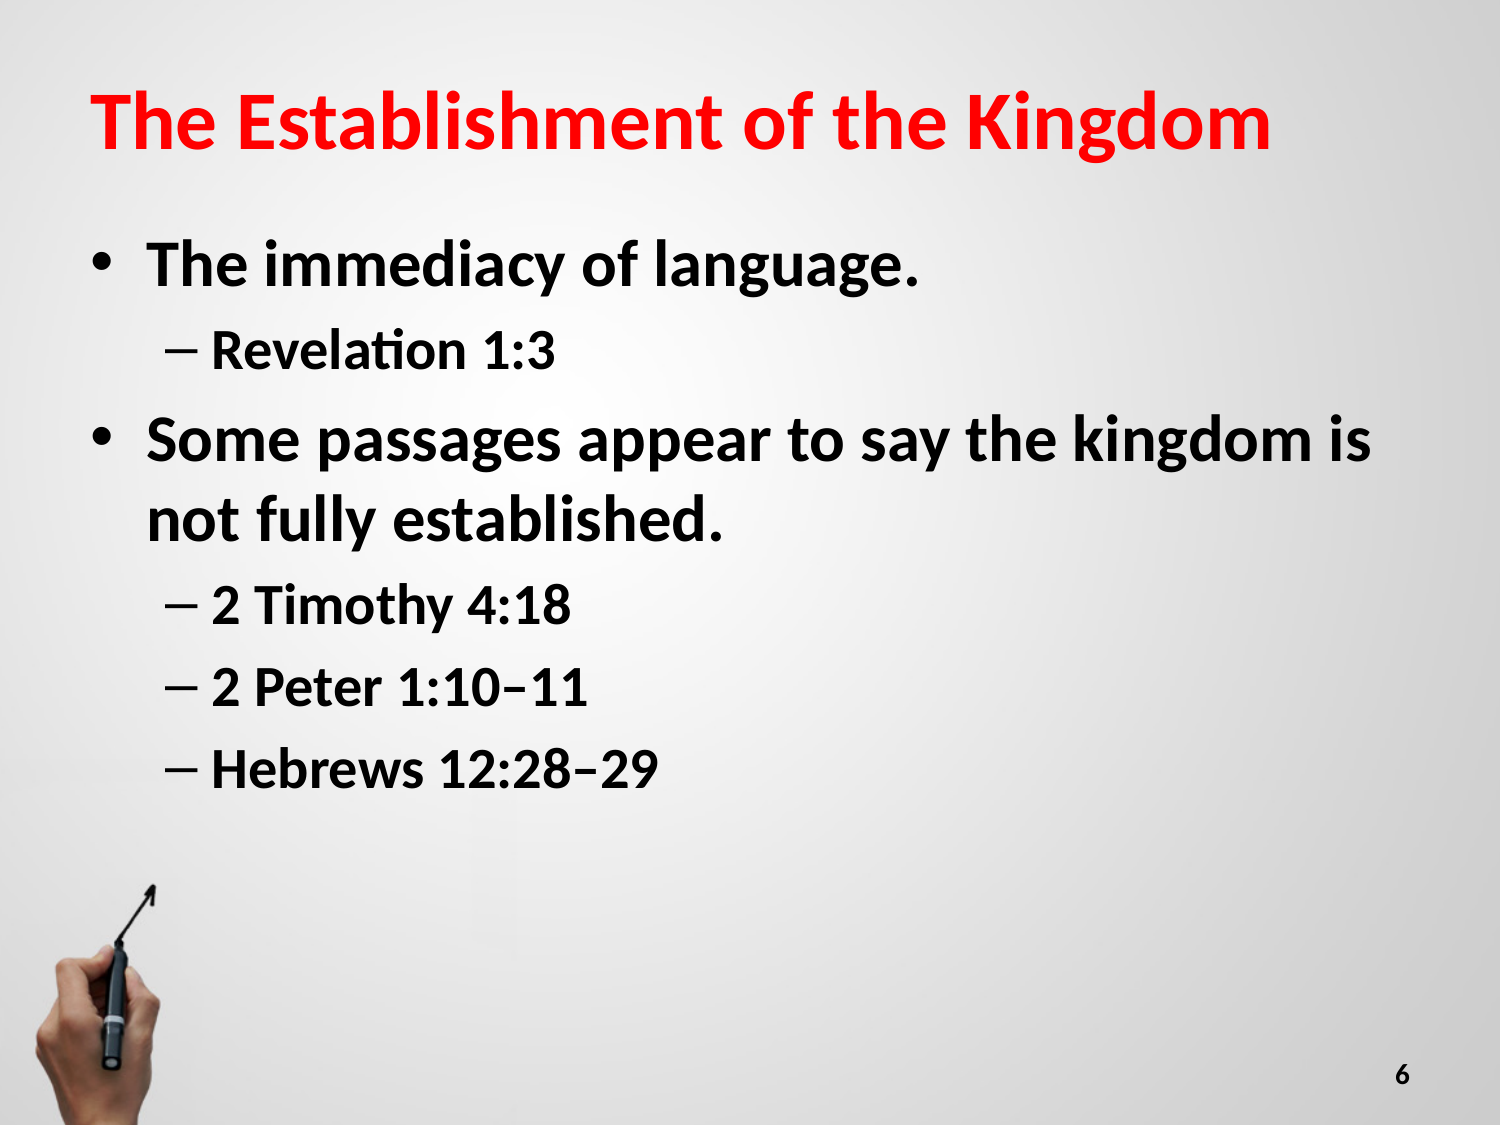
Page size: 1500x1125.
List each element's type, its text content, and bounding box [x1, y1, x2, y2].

title The Establishment of the Kingdom [75, 45, 1425, 188]
slide_number 6 [1074, 1042, 1425, 1103]
list The immediacy of language. Revelation 1:3 Some passages appear to say the kingdom is not fully established. 2 Timothy 4:18 2 Peter 1:10–11 Hebrews 12:28–29 [75, 212, 1425, 1005]
picture [0, 0, 1500, 1125]
